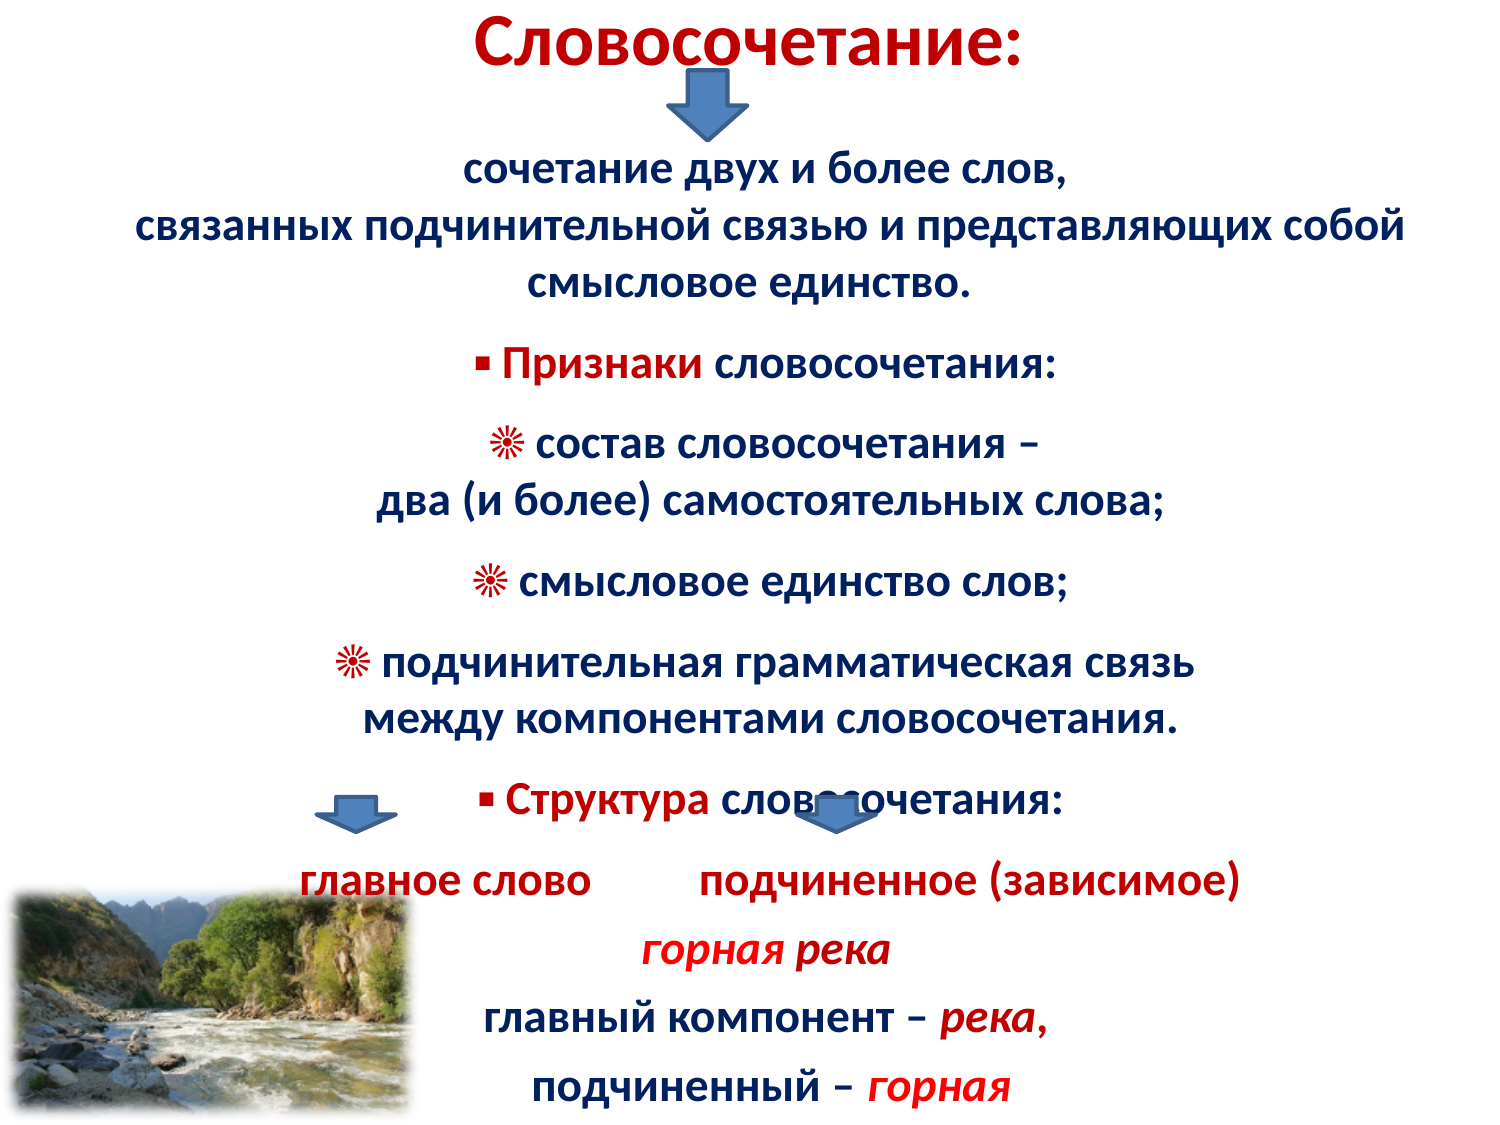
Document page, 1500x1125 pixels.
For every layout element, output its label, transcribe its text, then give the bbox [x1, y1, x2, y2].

text_box [666, 68, 750, 143]
list сочетание двух и более слов, связанных подчинительной связью и представляющих собой смысловое единство. ▪ Признаки словосочетания: ☀ состав словосочетания – два (и более) самостоятельных слова; ☀ смысловое единство слов; ☀ подчинительная грамматическая связь между компонентами словосочетания. ▪ Структура словосочетания: главное слово подчиненное (зависимое) горная река главный компонент – река, подчиненный – горная [0, 128, 1500, 1125]
picture [0, 877, 425, 1125]
title Словосочетание: [0, 0, 1500, 71]
text_box [794, 794, 879, 834]
text_box [314, 794, 398, 834]
